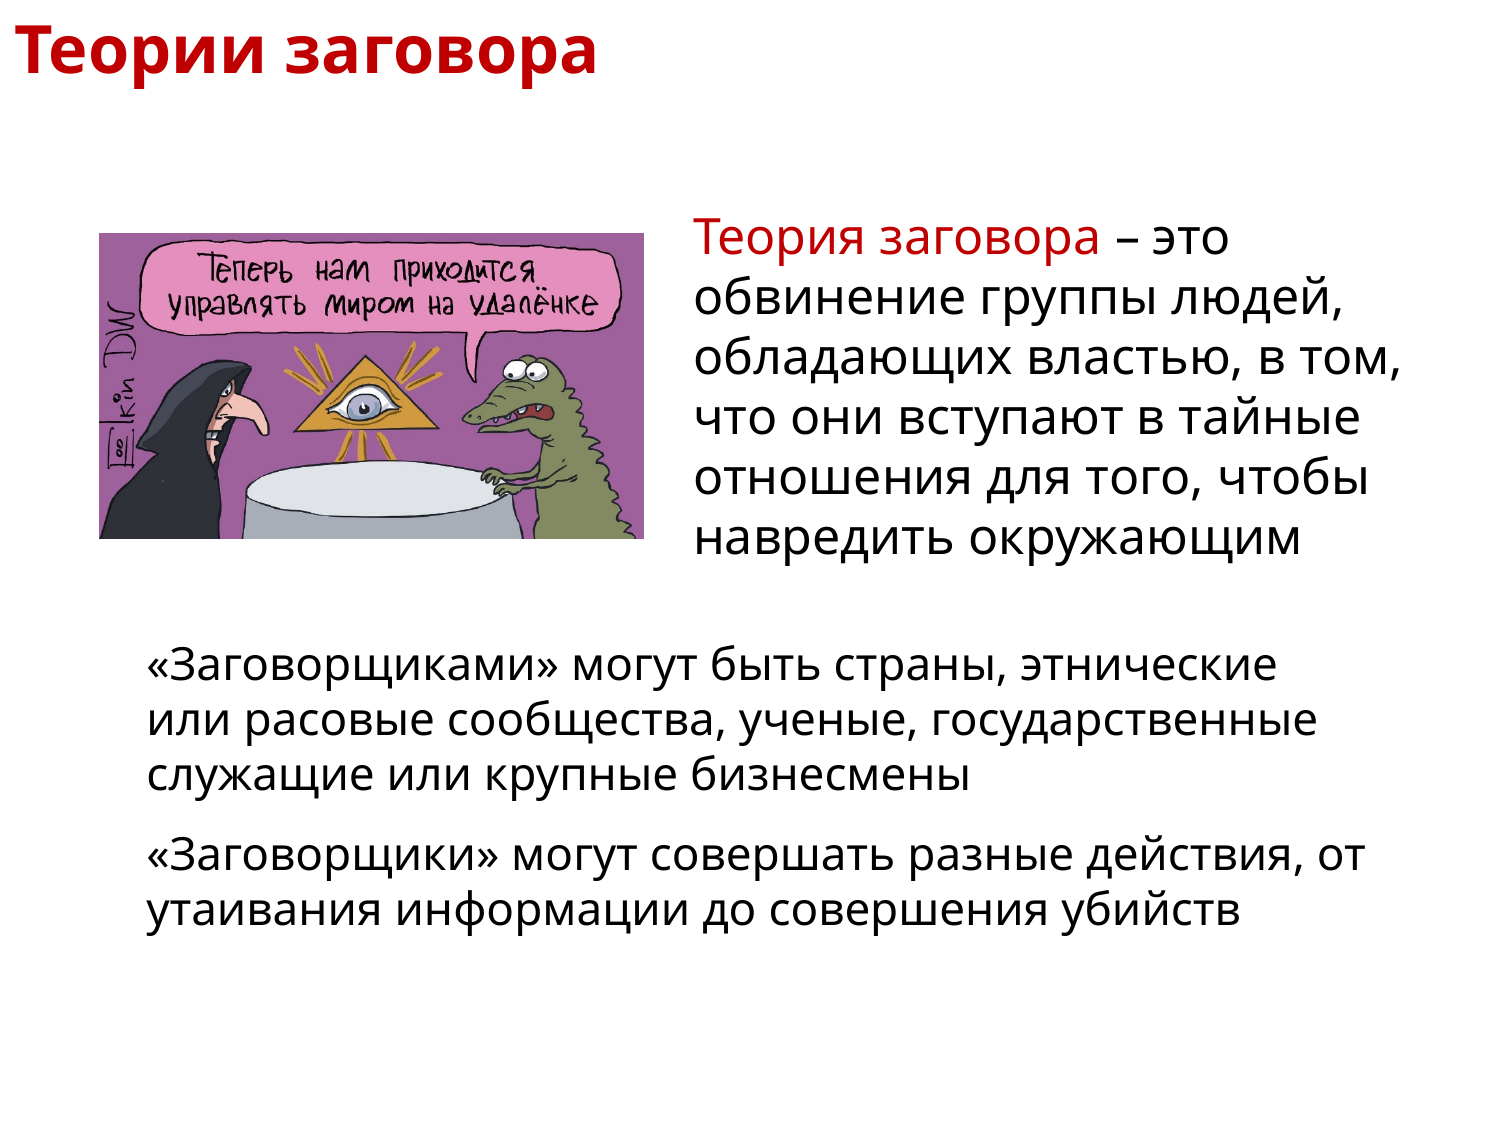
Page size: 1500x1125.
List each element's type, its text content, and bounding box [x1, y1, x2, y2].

text_box «Заговорщиками» могут быть страны, этнические или расовые сообщества, ученые, государственные служащие или крупные бизнесмены «Заговорщики» могут совершать разные действия, от утаивания информации до совершения убийств [131, 627, 1384, 942]
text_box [99, 196, 1452, 576]
text_box Теории заговора [0, 0, 871, 104]
